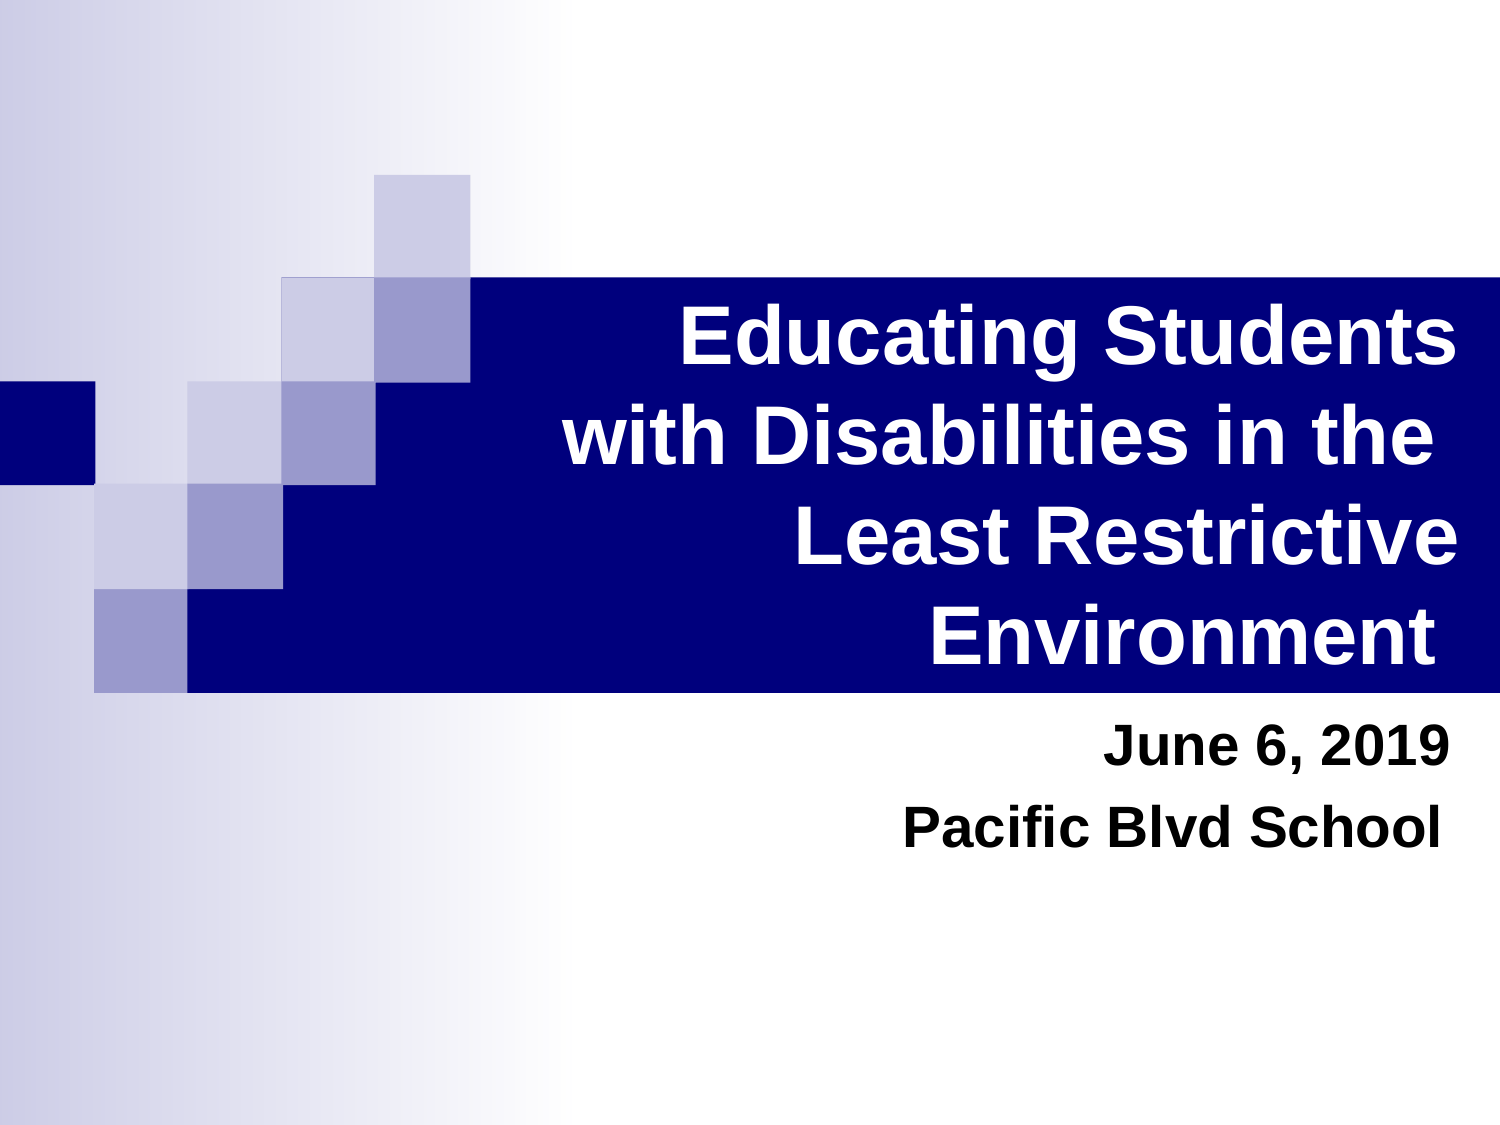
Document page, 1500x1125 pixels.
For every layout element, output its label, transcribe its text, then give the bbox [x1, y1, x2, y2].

title Educating Students with Disabilities in the Least Restrictive Environment [487, 299, 1475, 663]
subtitle June 6, 2019 Pacific Blvd School [487, 699, 1475, 988]
